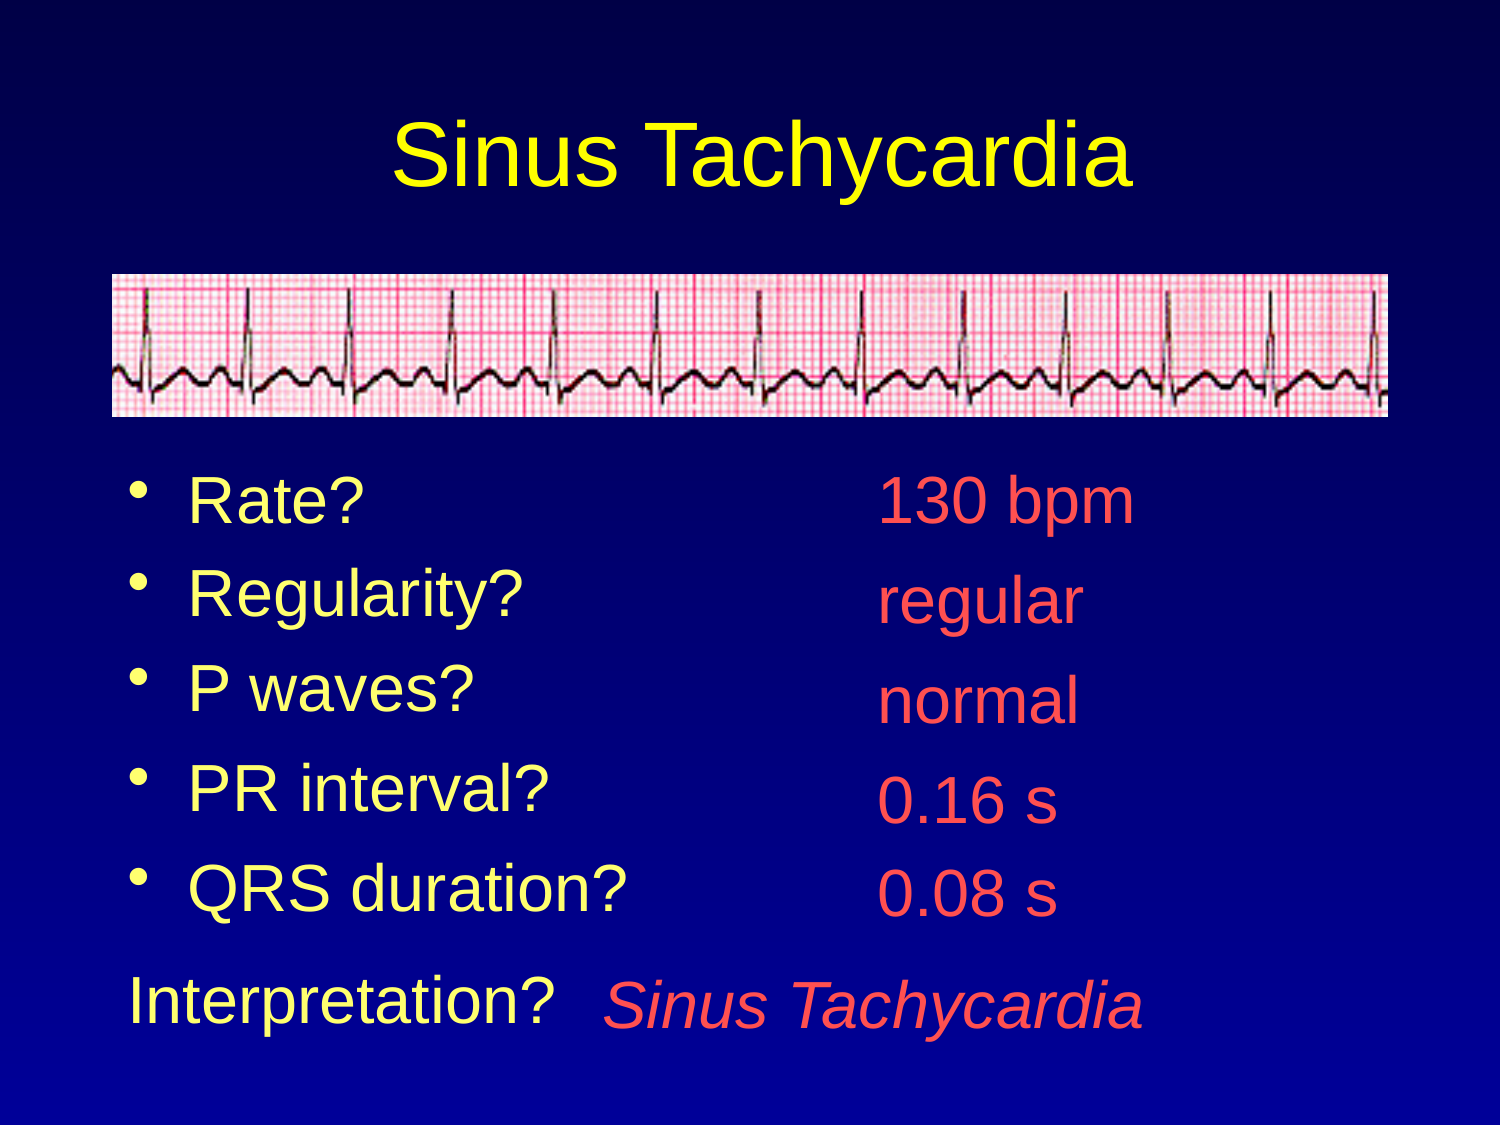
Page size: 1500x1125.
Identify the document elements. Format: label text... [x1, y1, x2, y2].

title [112, 62, 1388, 251]
text_box Sinus Tachycardia [124, 24, 1400, 213]
text_box Sinus Tachycardia [587, 954, 1400, 1050]
text_box Rate? [112, 449, 400, 542]
text_box PR interval? [112, 737, 588, 833]
text_box Regularity? [112, 542, 713, 638]
text_box 0.08 s [862, 845, 1150, 938]
text_box P waves? [112, 637, 513, 733]
picture [112, 274, 1388, 417]
text_box QRS duration? [112, 837, 675, 933]
text_box 130 bpm [862, 449, 1200, 545]
text_box regular [862, 549, 1150, 645]
text_box 0.16 s [862, 749, 1150, 845]
text_box Interpretation? [112, 949, 675, 1045]
text_box normal [862, 649, 1150, 745]
